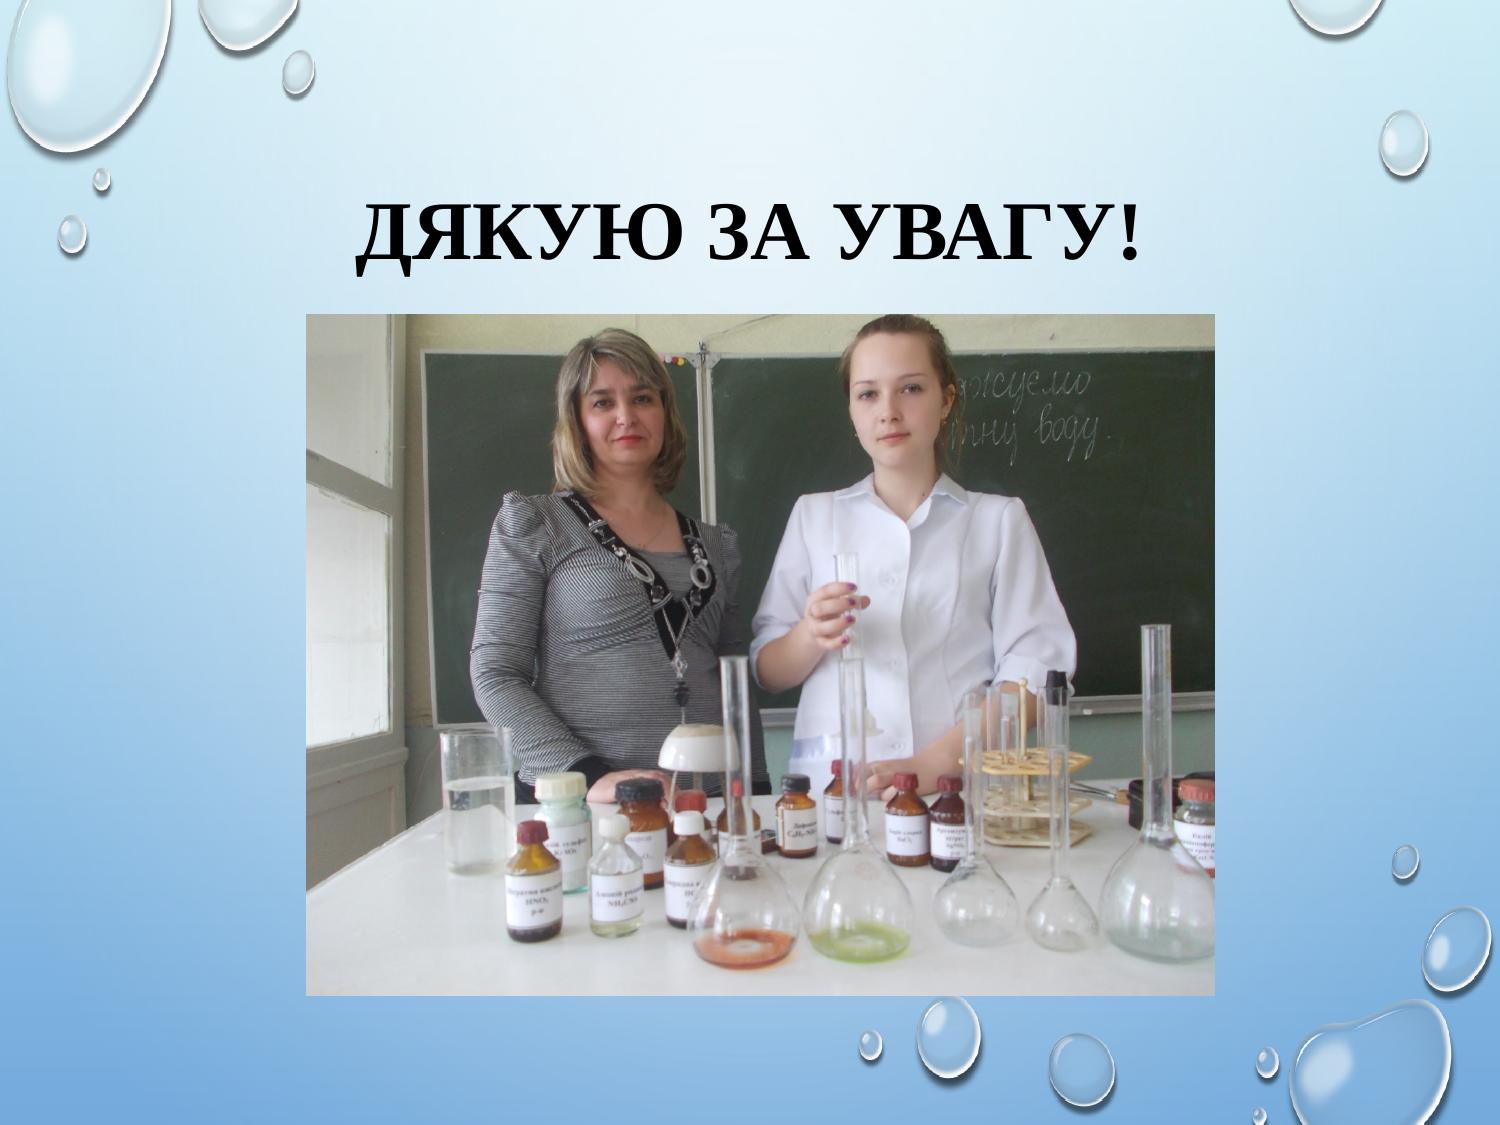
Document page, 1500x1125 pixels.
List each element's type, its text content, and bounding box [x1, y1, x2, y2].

picture [0, 0, 1500, 1125]
title Дякую за увагу! [112, 101, 1388, 364]
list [306, 314, 1215, 996]
